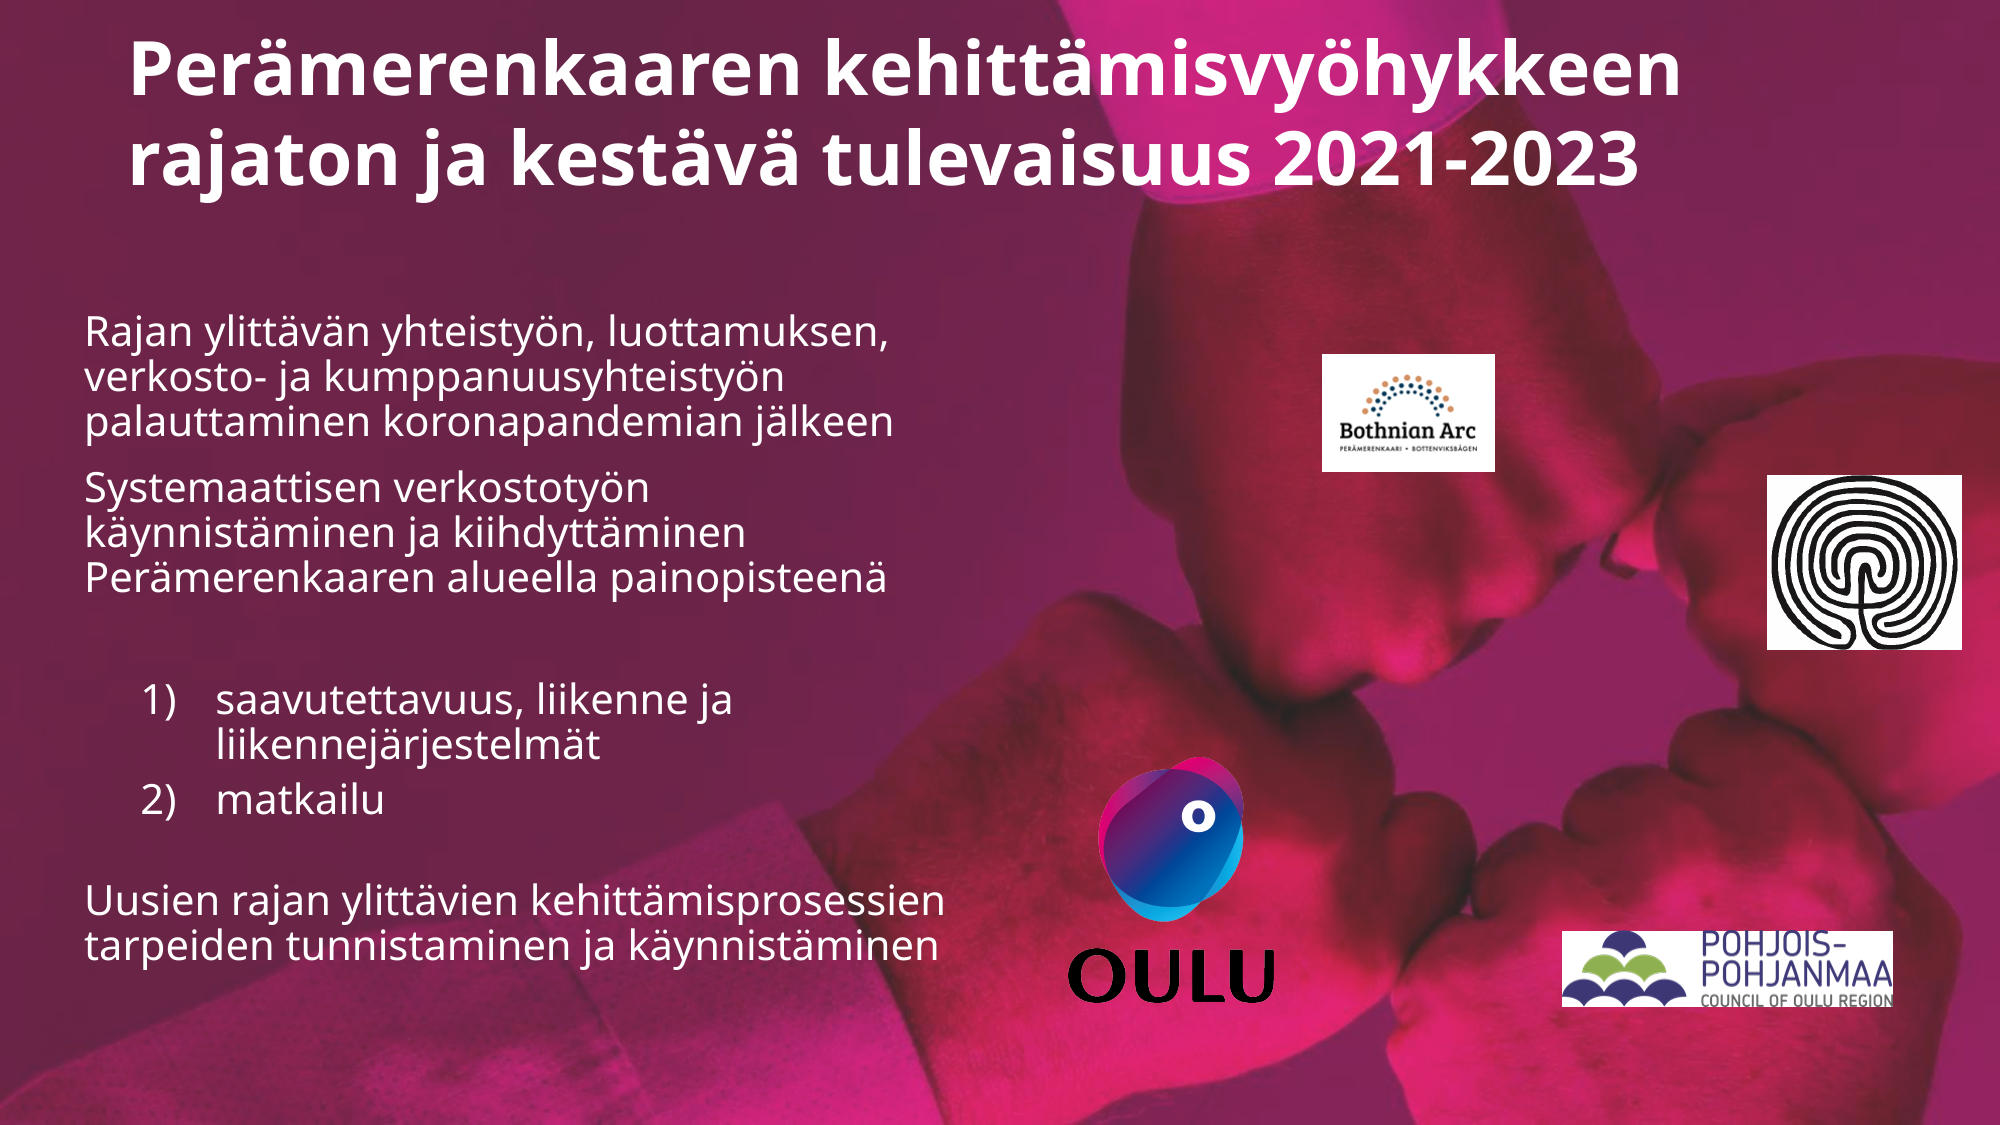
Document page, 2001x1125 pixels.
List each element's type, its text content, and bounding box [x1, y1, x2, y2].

picture [1068, 756, 1275, 1003]
picture [1322, 354, 1495, 473]
text_box Rajan ylittävän yhteistyön, luottamuksen, verkosto- ja kumppanuusyhteistyön palauttaminen koronapandemian jälkeen Systemaattisen verkostotyön käynnistäminen ja kiihdyttäminen Perämerenkaaren alueella painopisteenä saavutettavuus, liikenne ja liikennejärjestelmät matkailu Uusien rajan ylittävien kehittämisprosessien tarpeiden tunnistaminen ja käynnistäminen [69, 303, 986, 1077]
picture [1561, 930, 1894, 1007]
text_box Perämerenkaaren kehittämisvyöhykkeen rajaton ja kestävä tulevaisuus 2021-2023 [112, 12, 1728, 208]
picture [1766, 474, 1962, 650]
